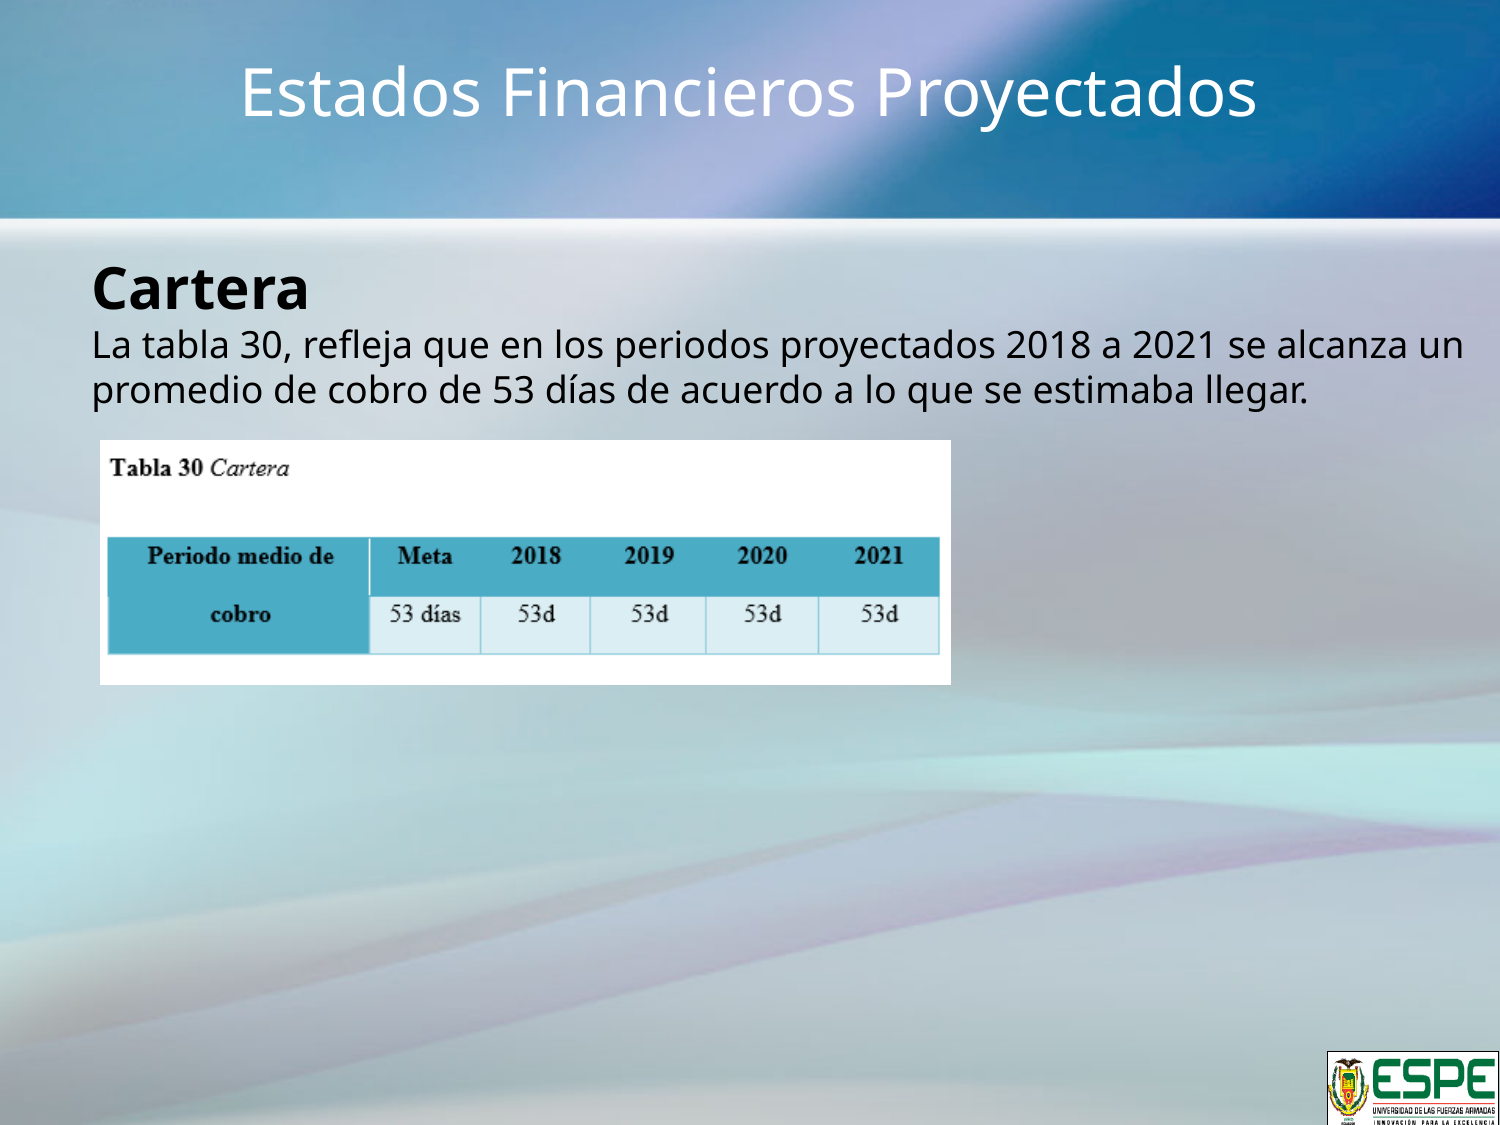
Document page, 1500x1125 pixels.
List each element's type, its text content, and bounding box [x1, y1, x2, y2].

text_box Estados Financieros Proyectados [224, 42, 1276, 138]
text_box Cartera La tabla 30, refleja que en los periodos proyectados 2018 a 2021 se alcanza un promedio de cobro de 53 días de acuerdo a lo que se estimaba llegar. [76, 243, 1483, 419]
picture [0, 0, 1500, 1125]
